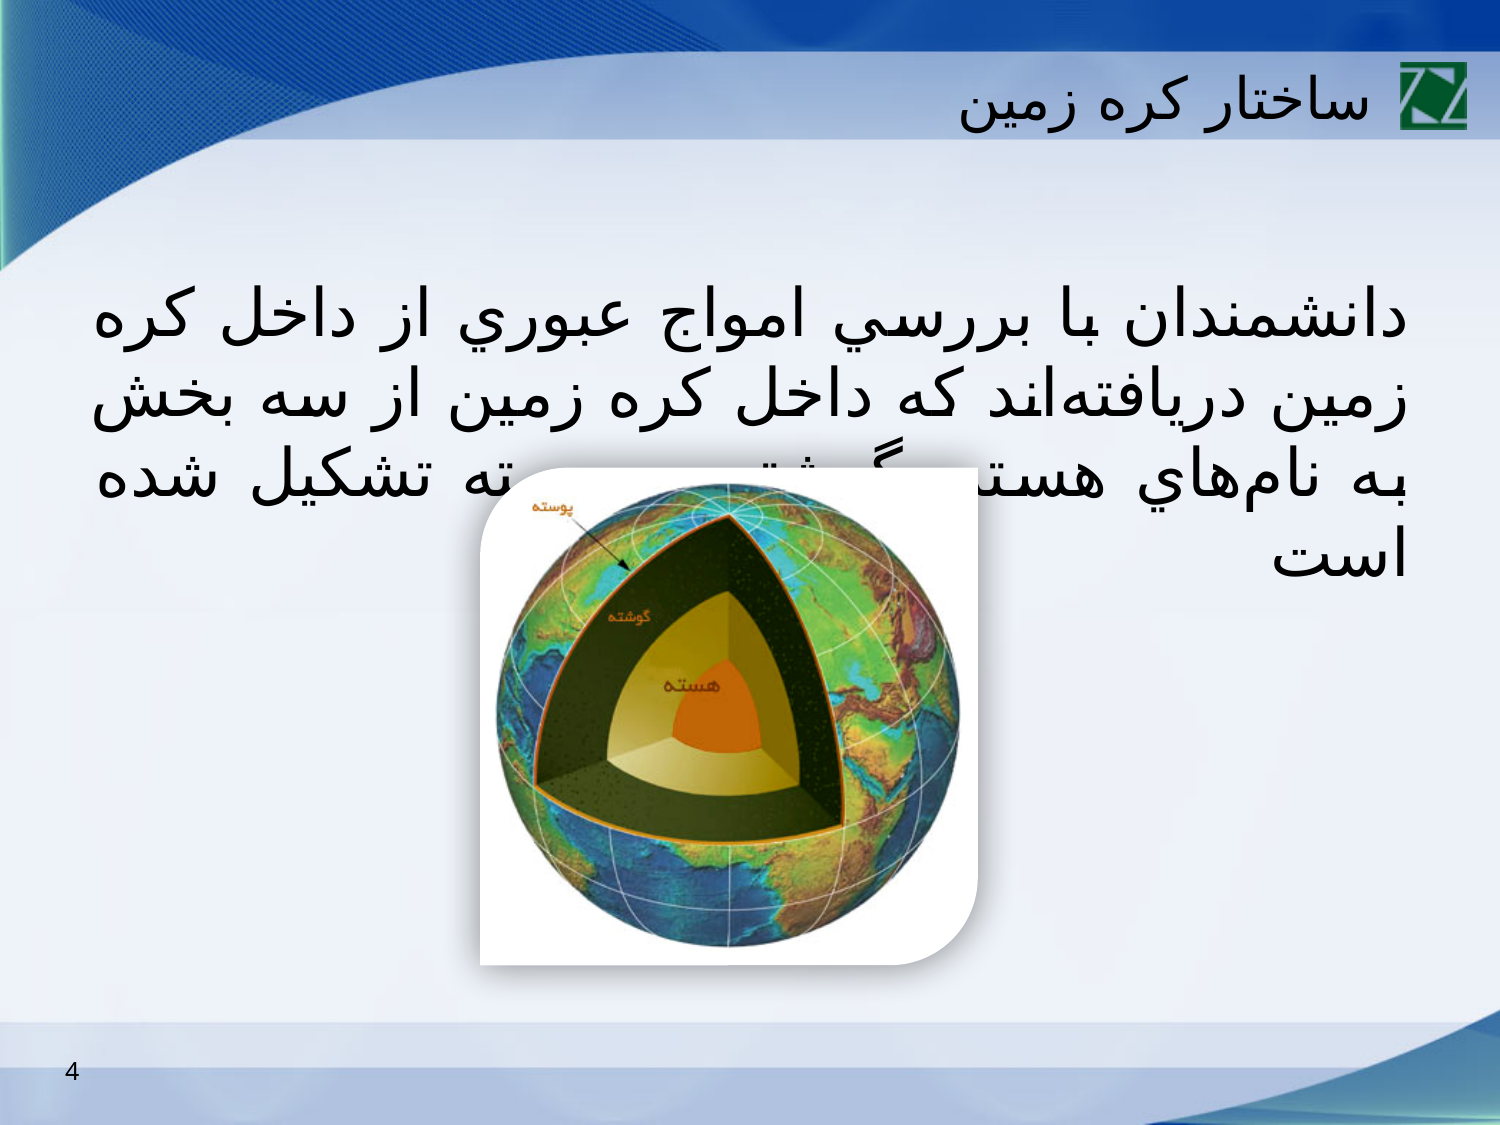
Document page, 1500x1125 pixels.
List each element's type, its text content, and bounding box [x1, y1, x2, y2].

list دانشمندان با بررسي امواج عبوري از داخل كره زمين دريافته‌اند كه داخل كره زمين از سه بخش به نام‌هاي هسته، گوشته و پوسته تشكيل شده است [75, 262, 1425, 1005]
title ساختار کره زمین [549, 50, 1388, 143]
slide_number 4 [50, 1042, 400, 1103]
picture [0, 0, 1500, 1125]
